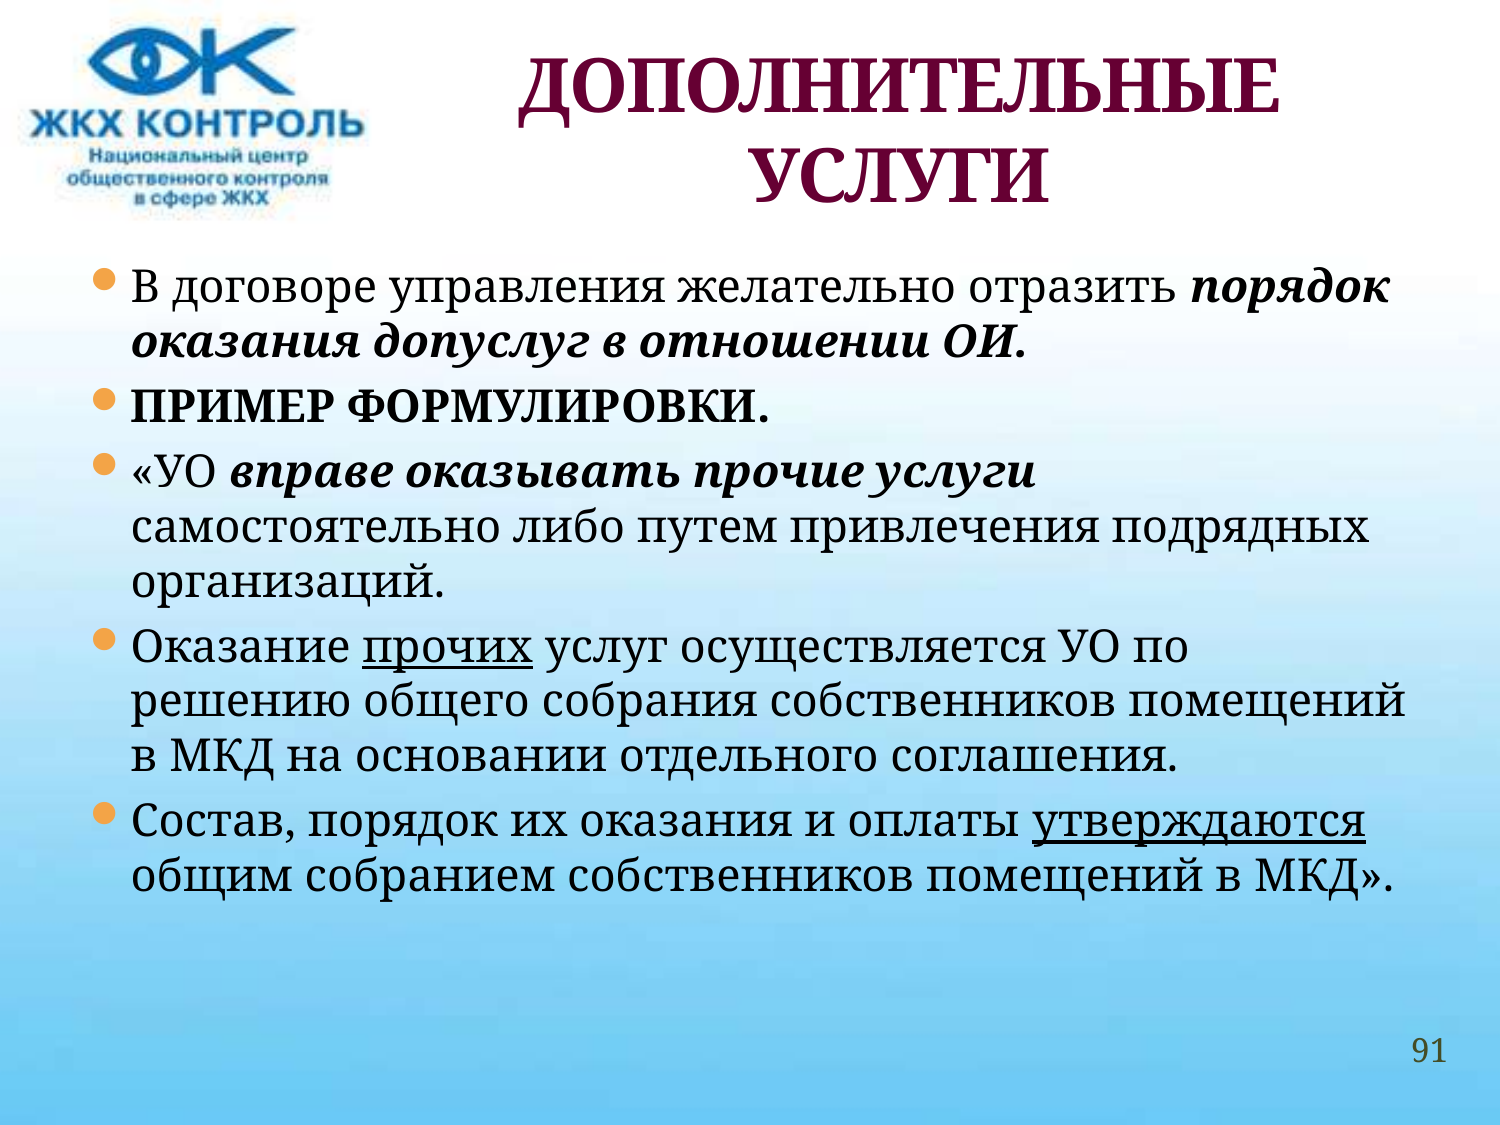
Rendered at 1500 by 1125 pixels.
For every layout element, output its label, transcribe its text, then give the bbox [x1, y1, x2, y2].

title ДОПОЛНИТЕЛЬНЫЕ УСЛУГИ [374, 24, 1425, 225]
slide_number 91 [1379, 1014, 1480, 1089]
picture [0, 0, 1500, 1125]
list В договоре управления желательно отразить порядок оказания допуслуг в отношении ОИ. ПРИМЕР ФОРМУЛИРОВКИ. «УО вправе оказывать прочие услуги самостоятельно либо путем привлечения подрядных организаций. Оказание прочих услуг осуществляется УО по решению общего собрания собственников помещений в МКД на основании отдельного соглашения. Состав, порядок их оказания и оплаты утверждаются общим собранием собственников помещений в МКД». [75, 249, 1425, 1000]
